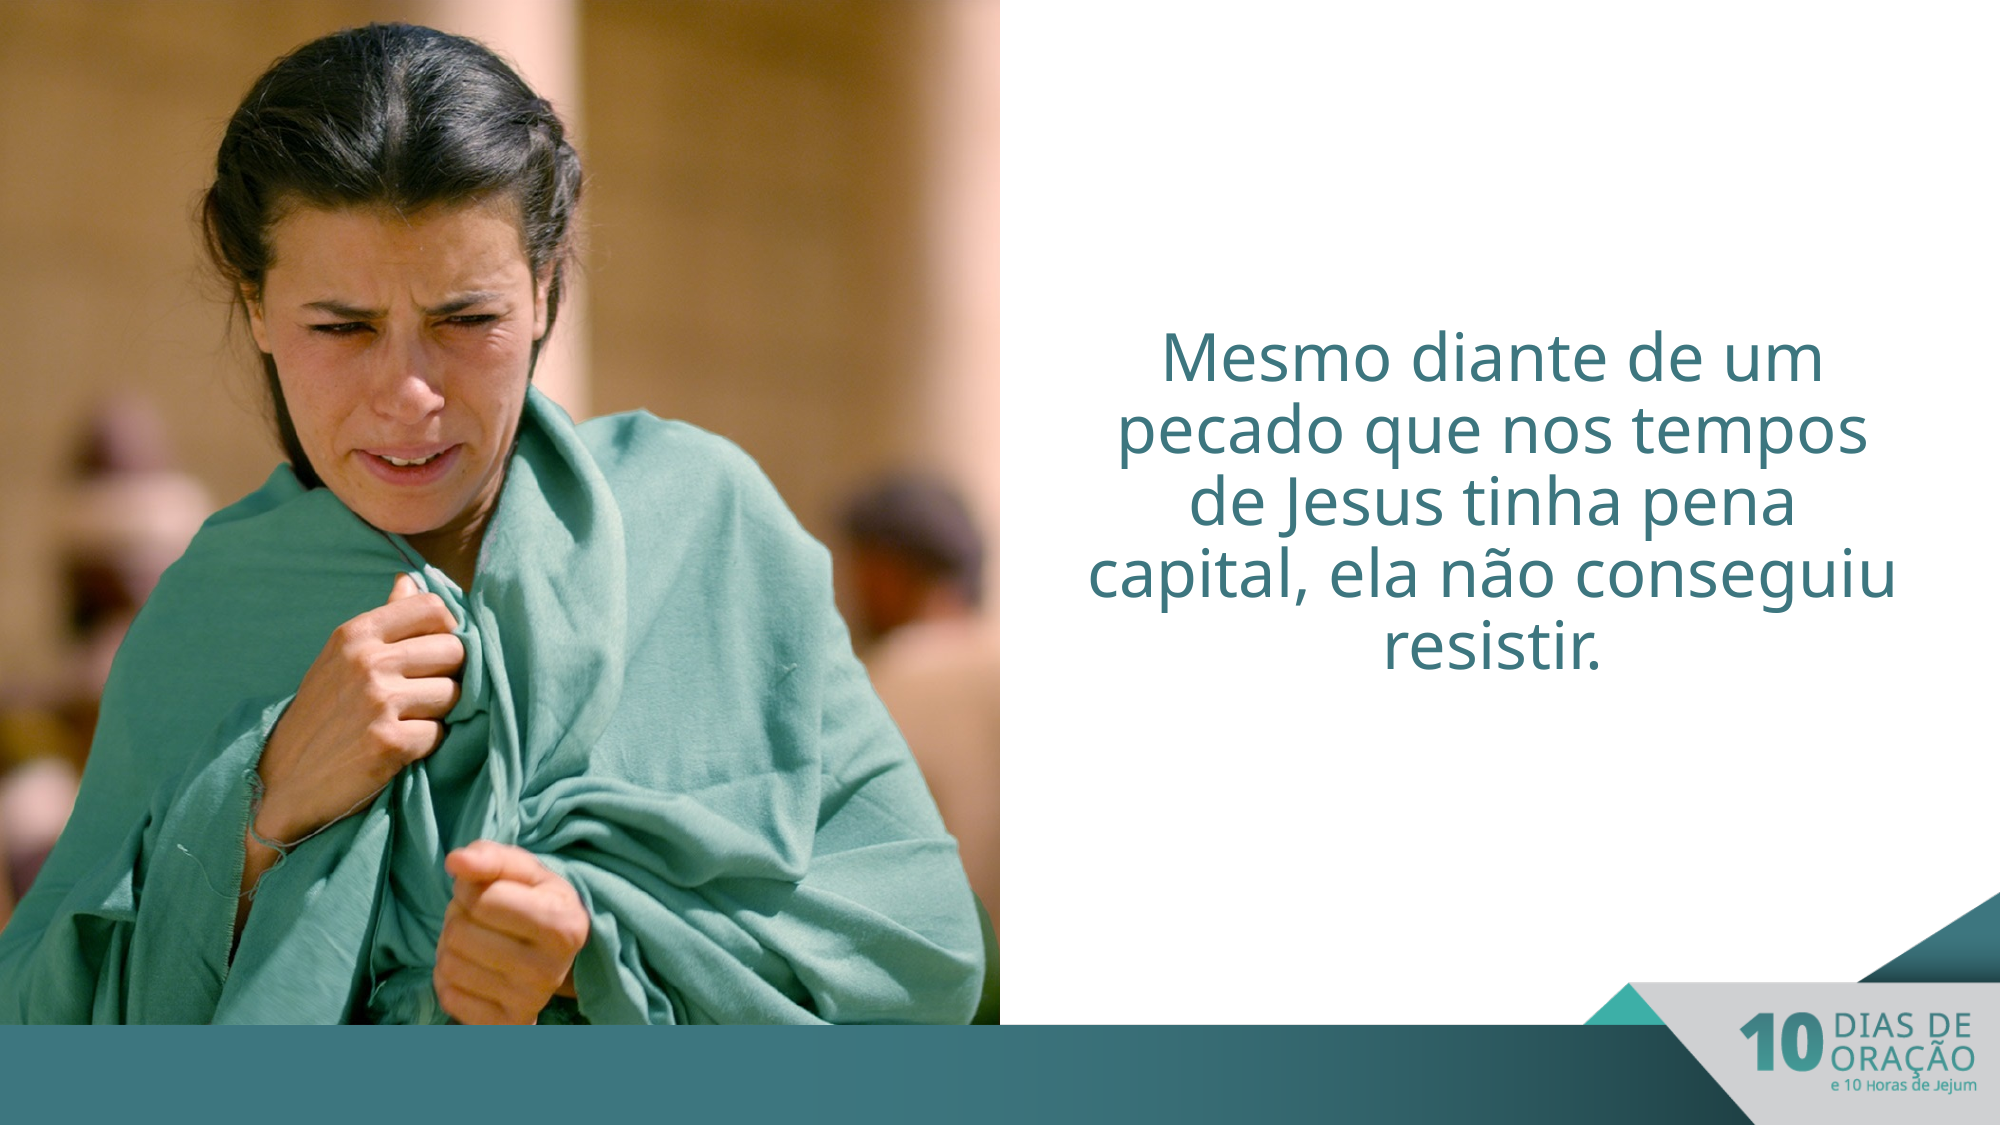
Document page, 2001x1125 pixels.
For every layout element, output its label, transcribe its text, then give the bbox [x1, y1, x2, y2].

picture [0, 0, 2000, 1125]
list Mesmo diante de um pecado que nos tempos de Jesus tinha pena capital, ela não conseguiu resistir. [1060, 72, 1927, 936]
